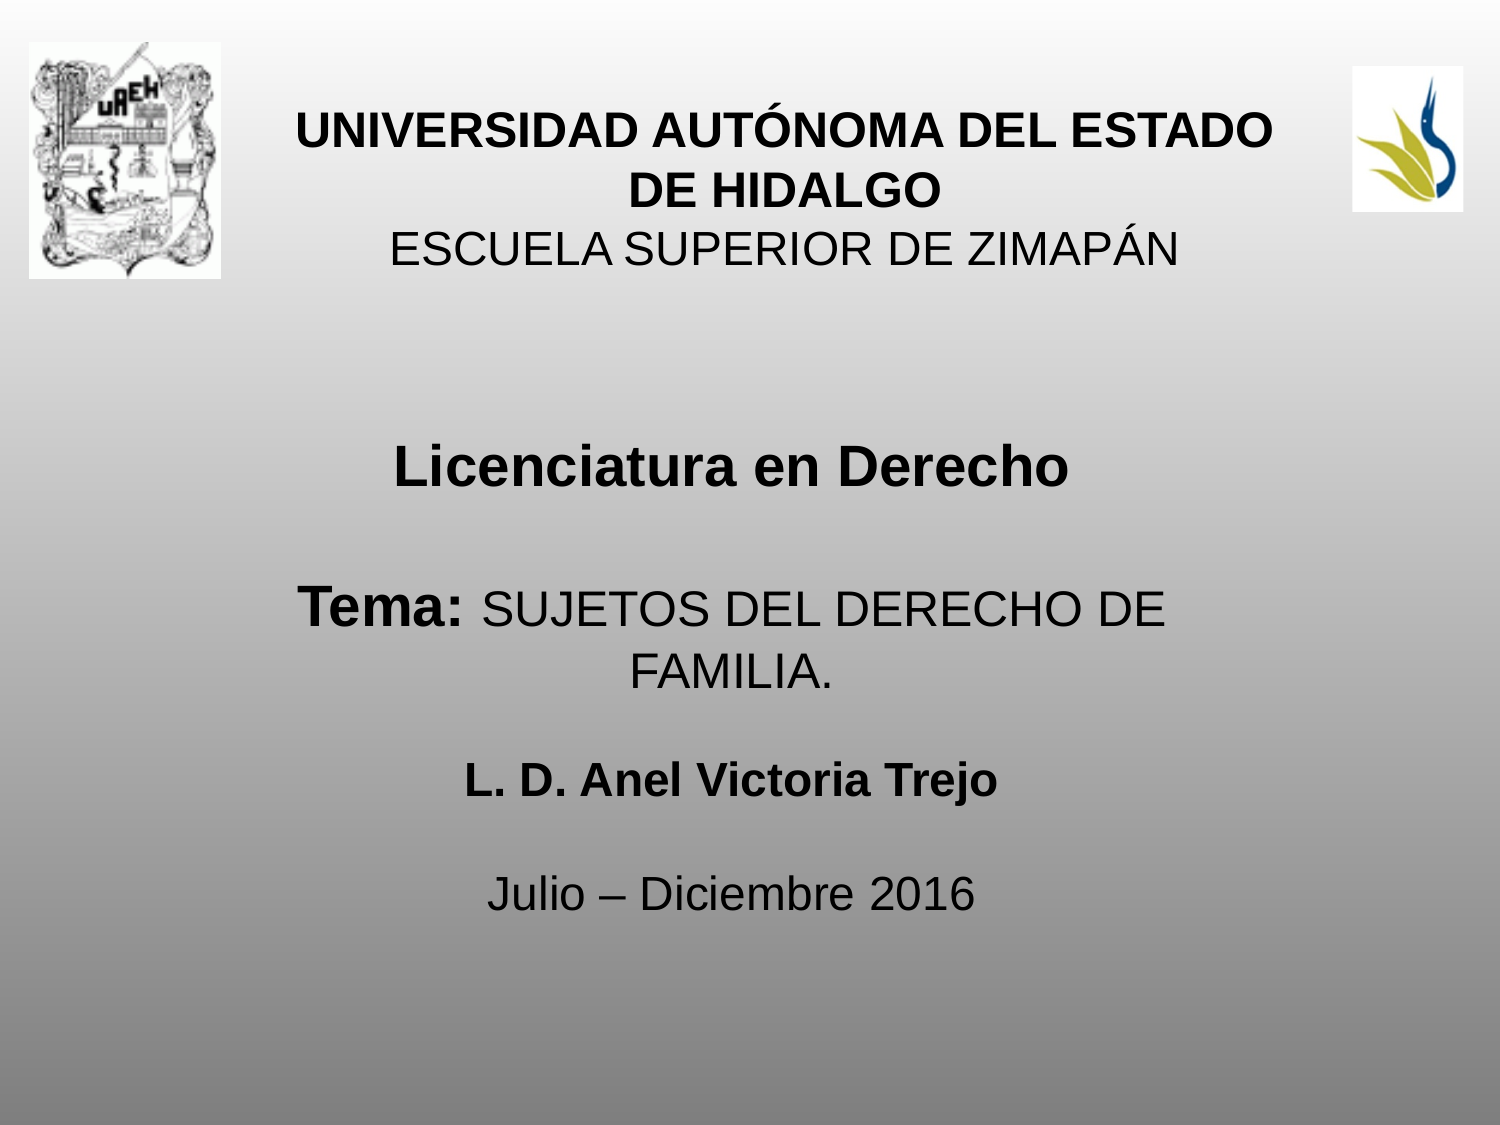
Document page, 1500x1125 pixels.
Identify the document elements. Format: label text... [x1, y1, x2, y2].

text_box Licenciatura en Derecho Tema: SUJETOS DEL DERECHO DE FAMILIA. L. D. Anel Victoria Trejo Julio – Diciembre 2016 [194, 420, 1270, 928]
picture [1352, 66, 1464, 213]
picture [29, 42, 221, 280]
text_box UNIVERSIDAD AUTÓNOMA DEL ESTADO DE HIDALGO ESCUELA SUPERIOR DE ZIMAPÁN [242, 90, 1329, 283]
